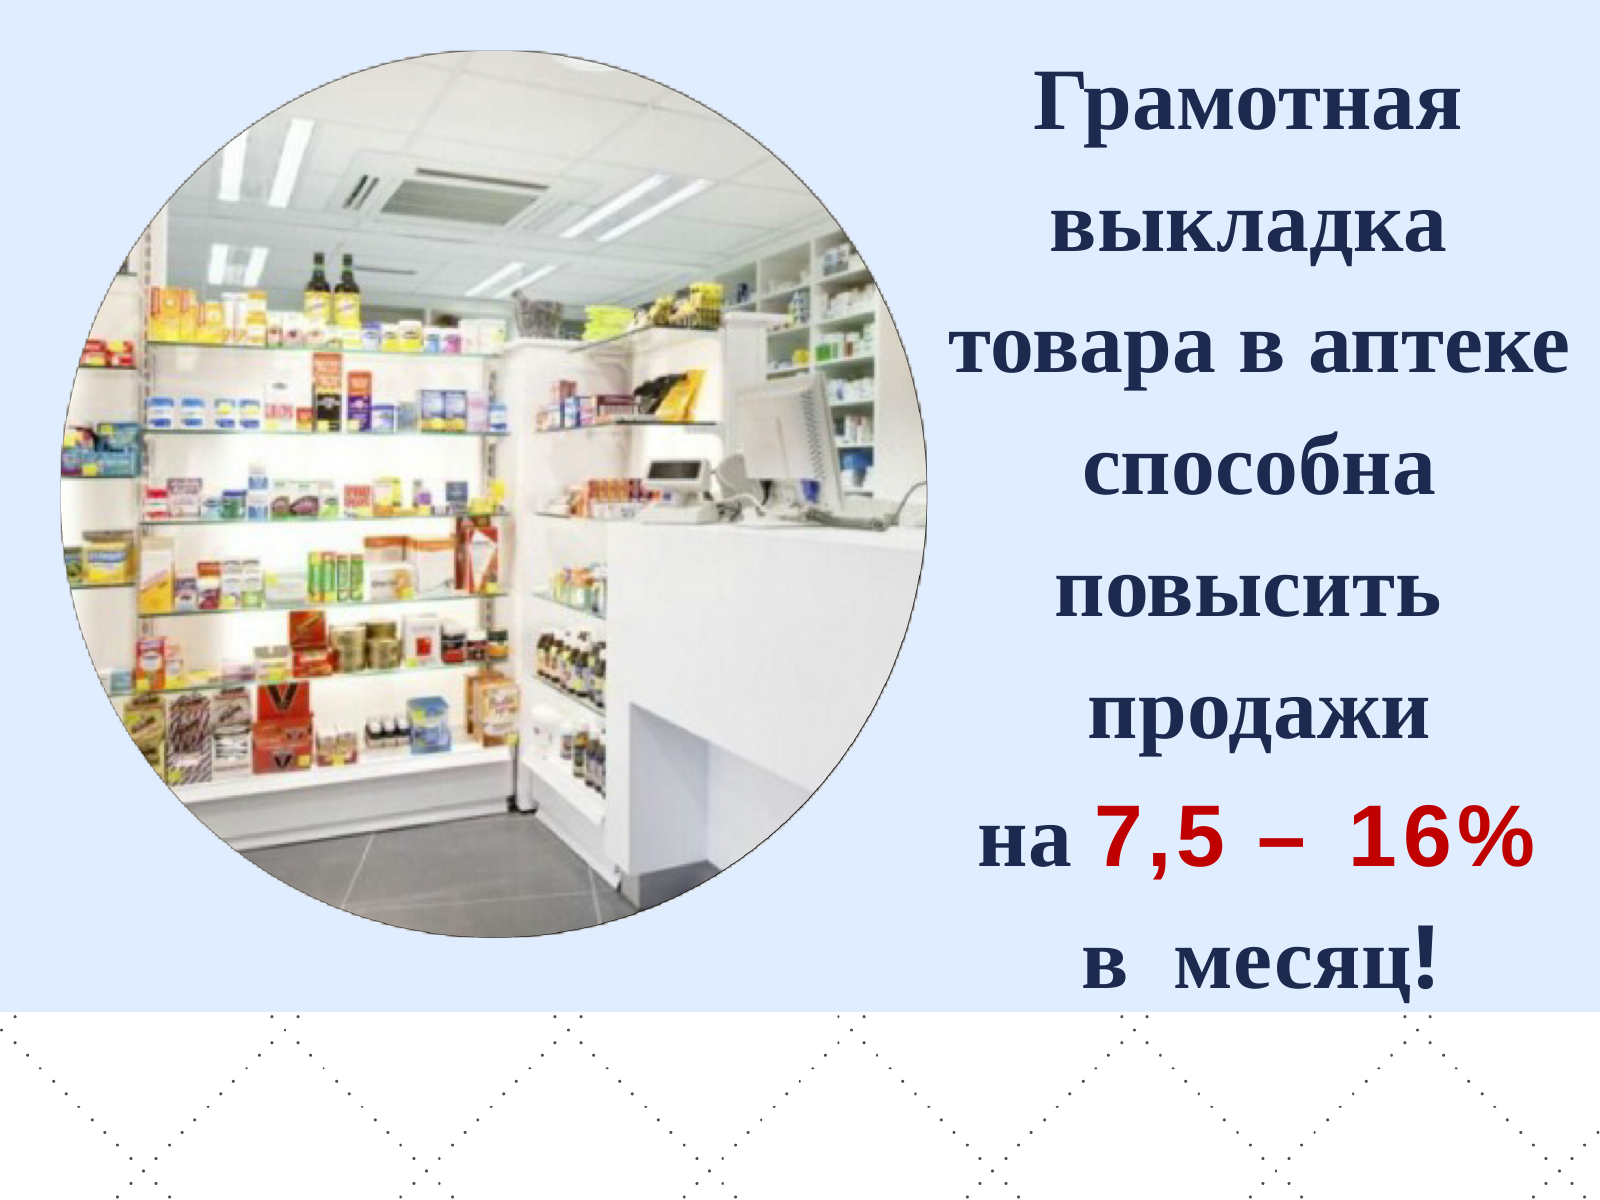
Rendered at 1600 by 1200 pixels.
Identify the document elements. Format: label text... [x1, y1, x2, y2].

text_box [0, 0, 988, 1000]
text_box Грамотная выкладка товара в аптеке способна повысить продажи на 7,5 – 16% в месяц! [937, 24, 1581, 1007]
text_box [0, 1012, 1600, 1200]
text_box [0, 0, 1600, 1012]
